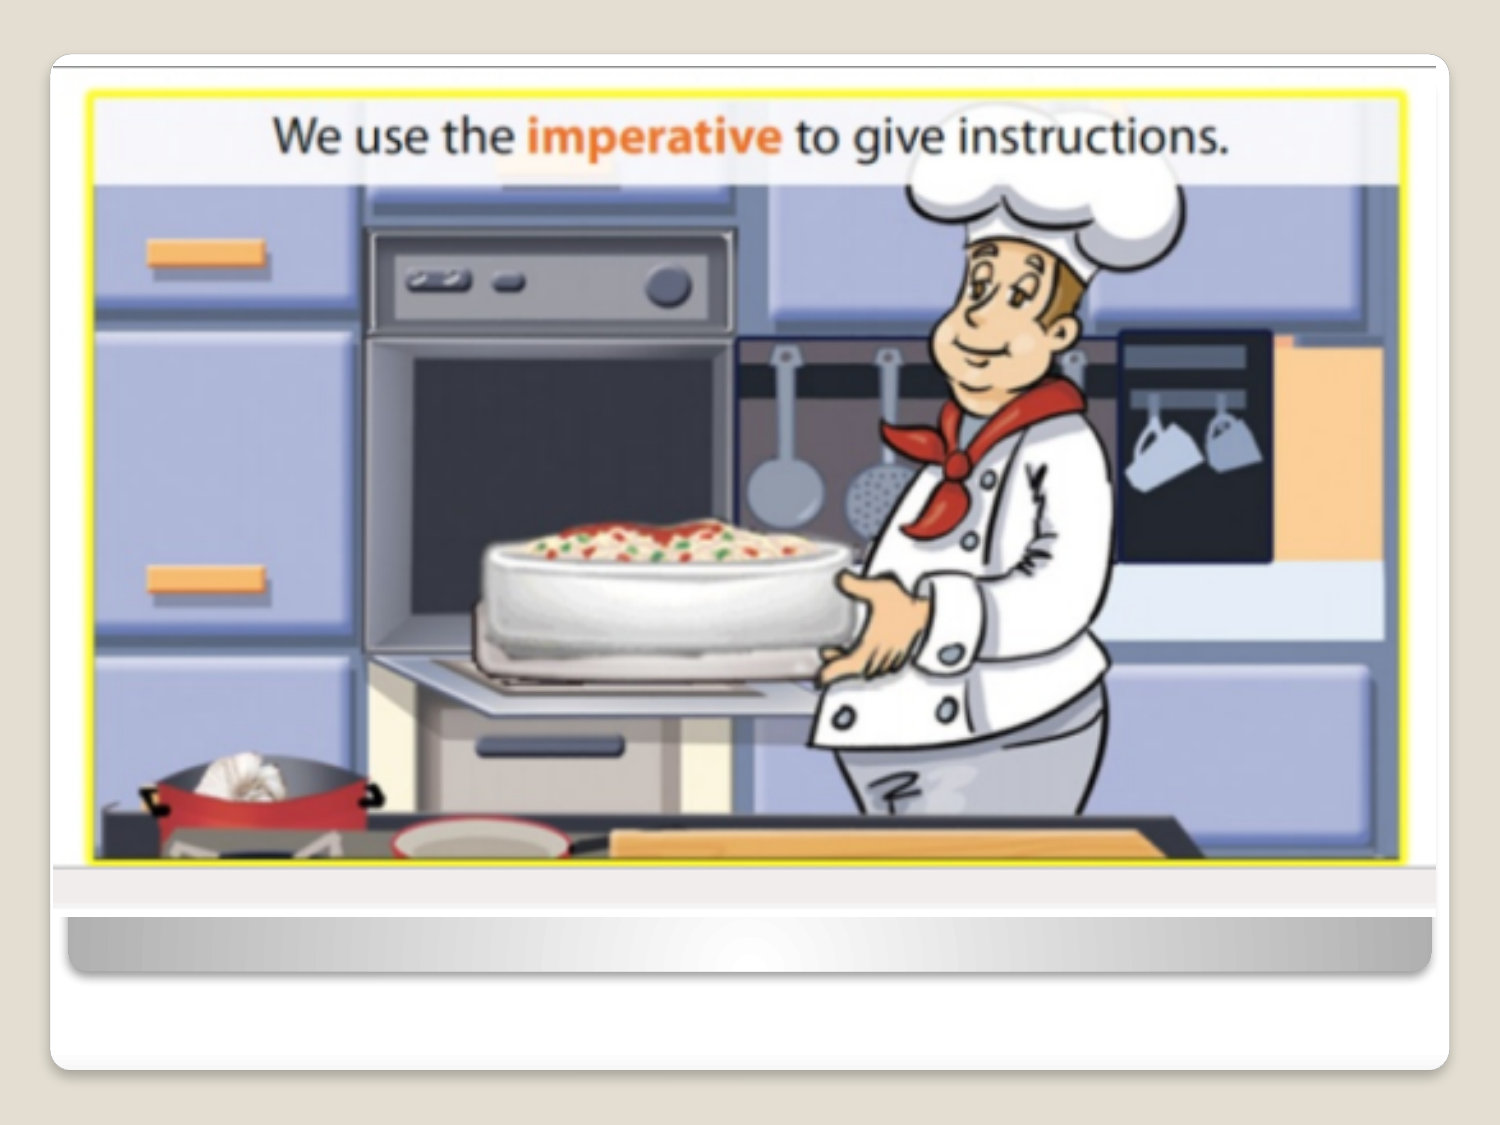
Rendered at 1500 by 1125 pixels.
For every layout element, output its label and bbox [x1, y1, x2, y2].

title [88, 930, 1425, 1012]
picture [52, 66, 1436, 918]
text_box [0, 0, 1500, 75]
